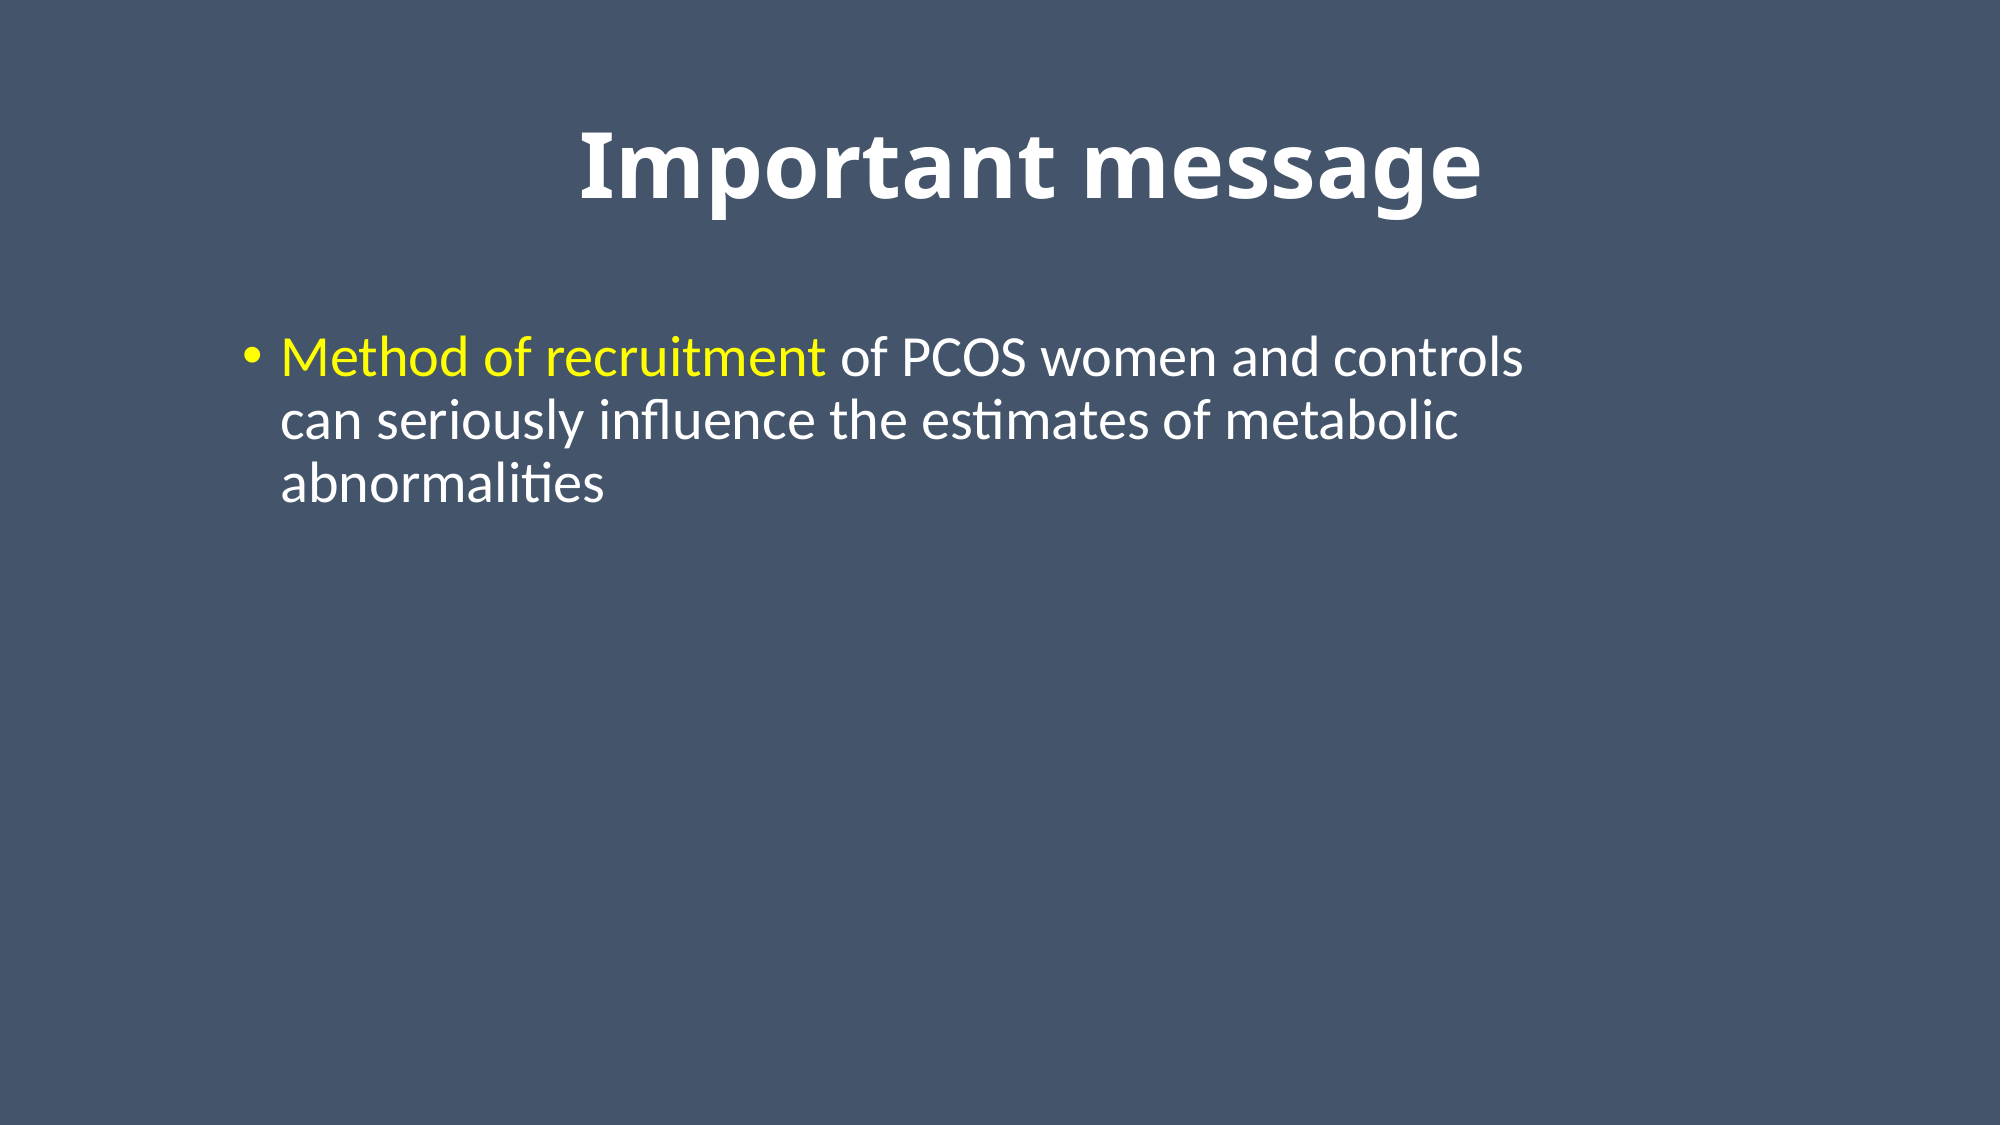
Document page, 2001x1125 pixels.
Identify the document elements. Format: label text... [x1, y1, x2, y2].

title Important message [137, 59, 1863, 278]
list Method of recruitment of PCOS women and controls can seriously influence the estimates of metabolic abnormalities [227, 318, 1578, 1062]
